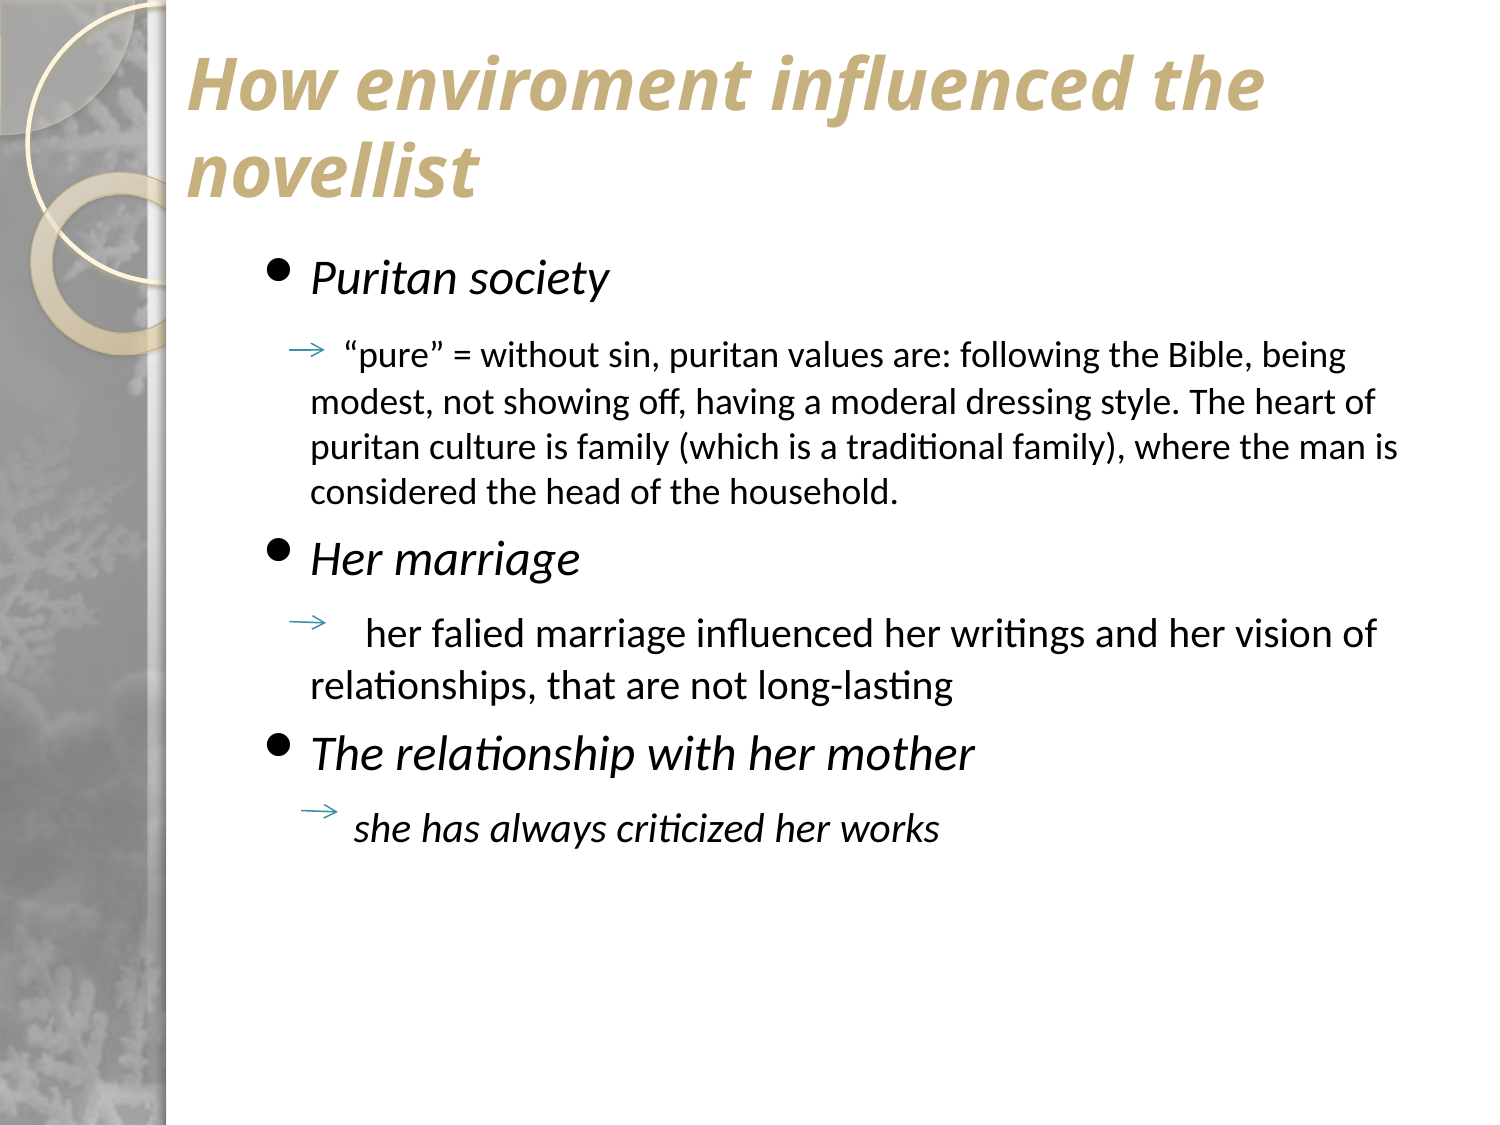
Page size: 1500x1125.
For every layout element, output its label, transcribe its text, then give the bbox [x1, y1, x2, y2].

title How enviroment influenced the novellist [171, 30, 1500, 219]
list Puritan society “pure” = without sin, puritan values are: following the Bible, being modest, not showing off, having a moderal dressing style. The heart of puritan culture is family (which is a traditional family), where the man is considered the head of the household. Her marriage her falied marriage influenced her writings and her vision of relationships, that are not long-lasting The relationship with her mother she has always criticized her works [235, 237, 1466, 1025]
